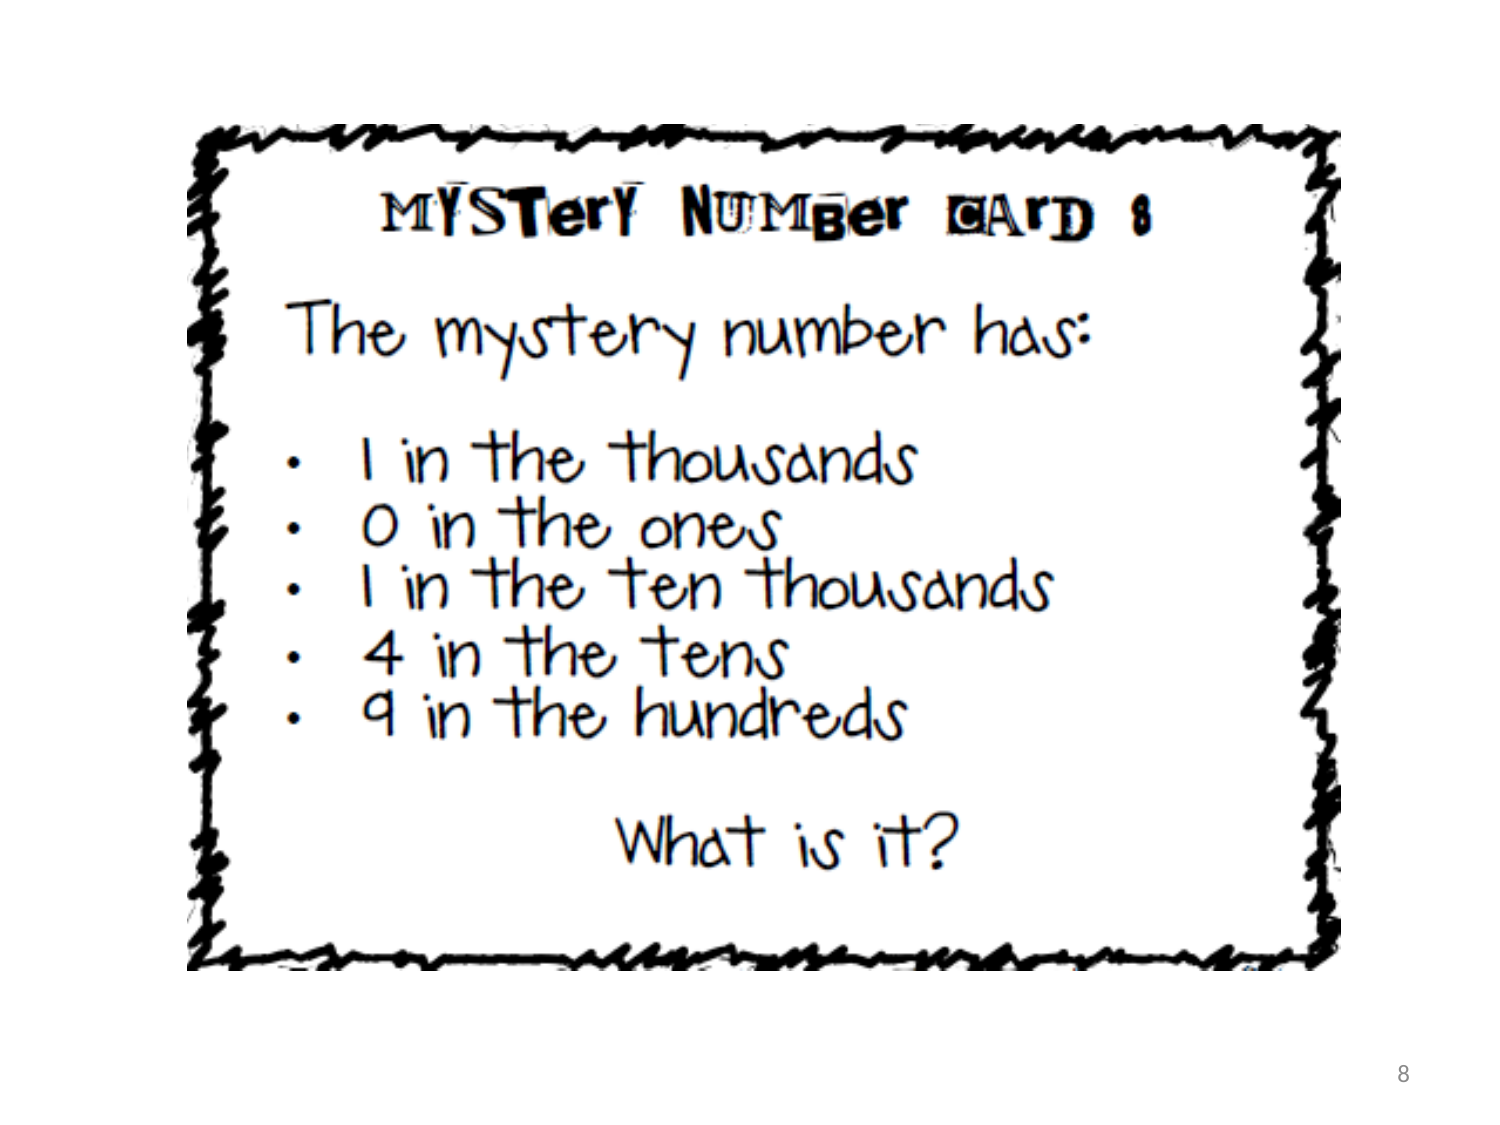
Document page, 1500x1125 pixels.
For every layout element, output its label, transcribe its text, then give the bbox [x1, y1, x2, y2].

slide_number 8 [1074, 1042, 1425, 1103]
picture [187, 124, 1341, 972]
